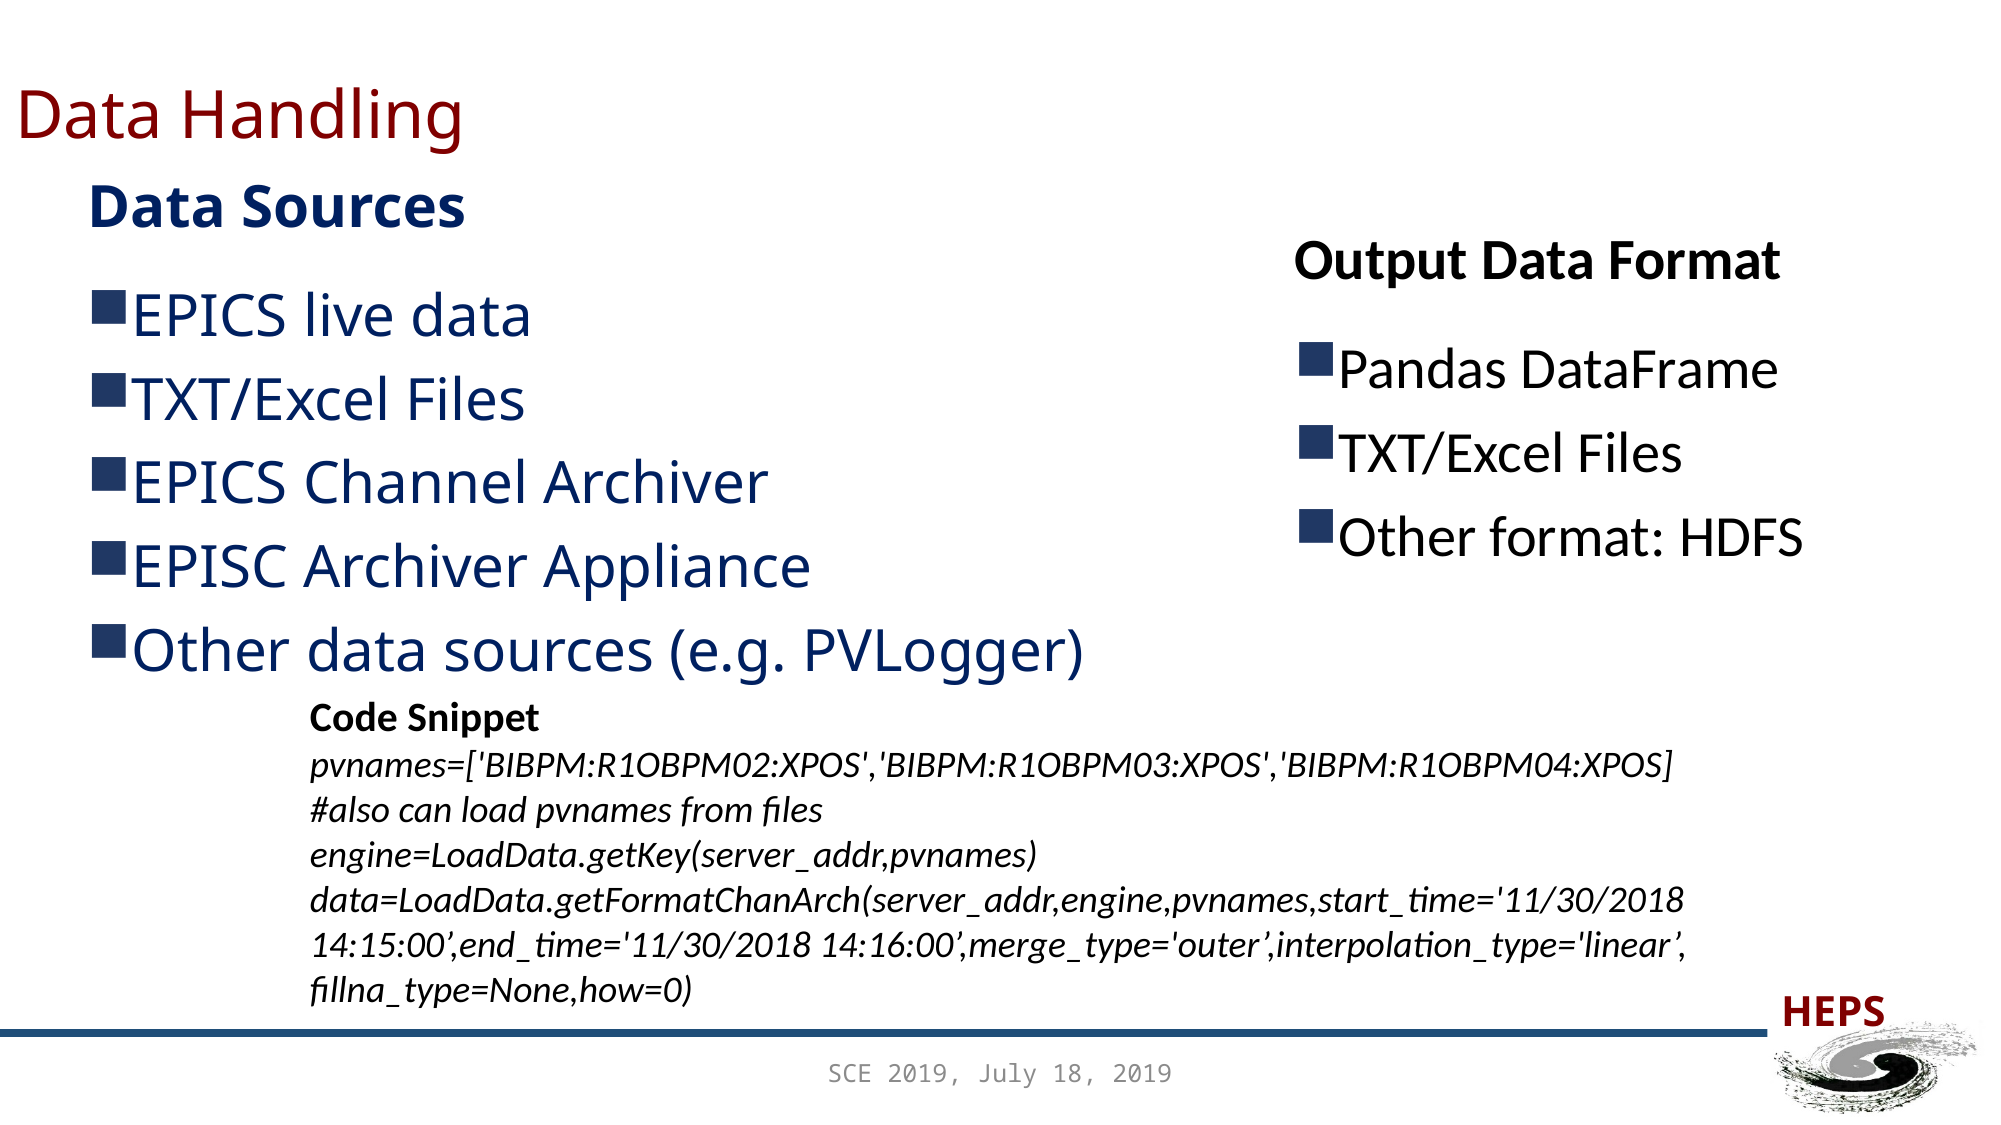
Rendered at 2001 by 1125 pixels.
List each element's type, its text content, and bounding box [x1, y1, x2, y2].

title Data Handling [0, 50, 1725, 184]
text_box Data Sources EPICS live data TXT/Excel Files EPICS Channel Archiver EPISC Archiver Appliance Other data sources (e.g. PVLogger) [72, 170, 1146, 762]
text_box Code Snippet pvnames=['BIBPM:R1OBPM02:XPOS','BIBPM:R1OBPM03:XPOS','BIBPM:R1OBPM04:XPOS] #also can load pvnames from files engine=LoadData.getKey(server_addr,pvnames) data=LoadData.getFormatChanArch(server_addr,engine,pvnames,start_time='11/30/2018 14:15:00’,end_time='11/30/2018 14:16:00’,merge_type='outer’,interpolation_type='linear’, fillna_type=None,how=0) [295, 682, 1768, 1017]
text_box Output Data Format Pandas DataFrame TXT/Excel Files Other format: HDFS [1279, 222, 1895, 577]
picture [1767, 1018, 1986, 1117]
footer SCE 2019, July 18, 2019 [662, 1042, 1338, 1103]
